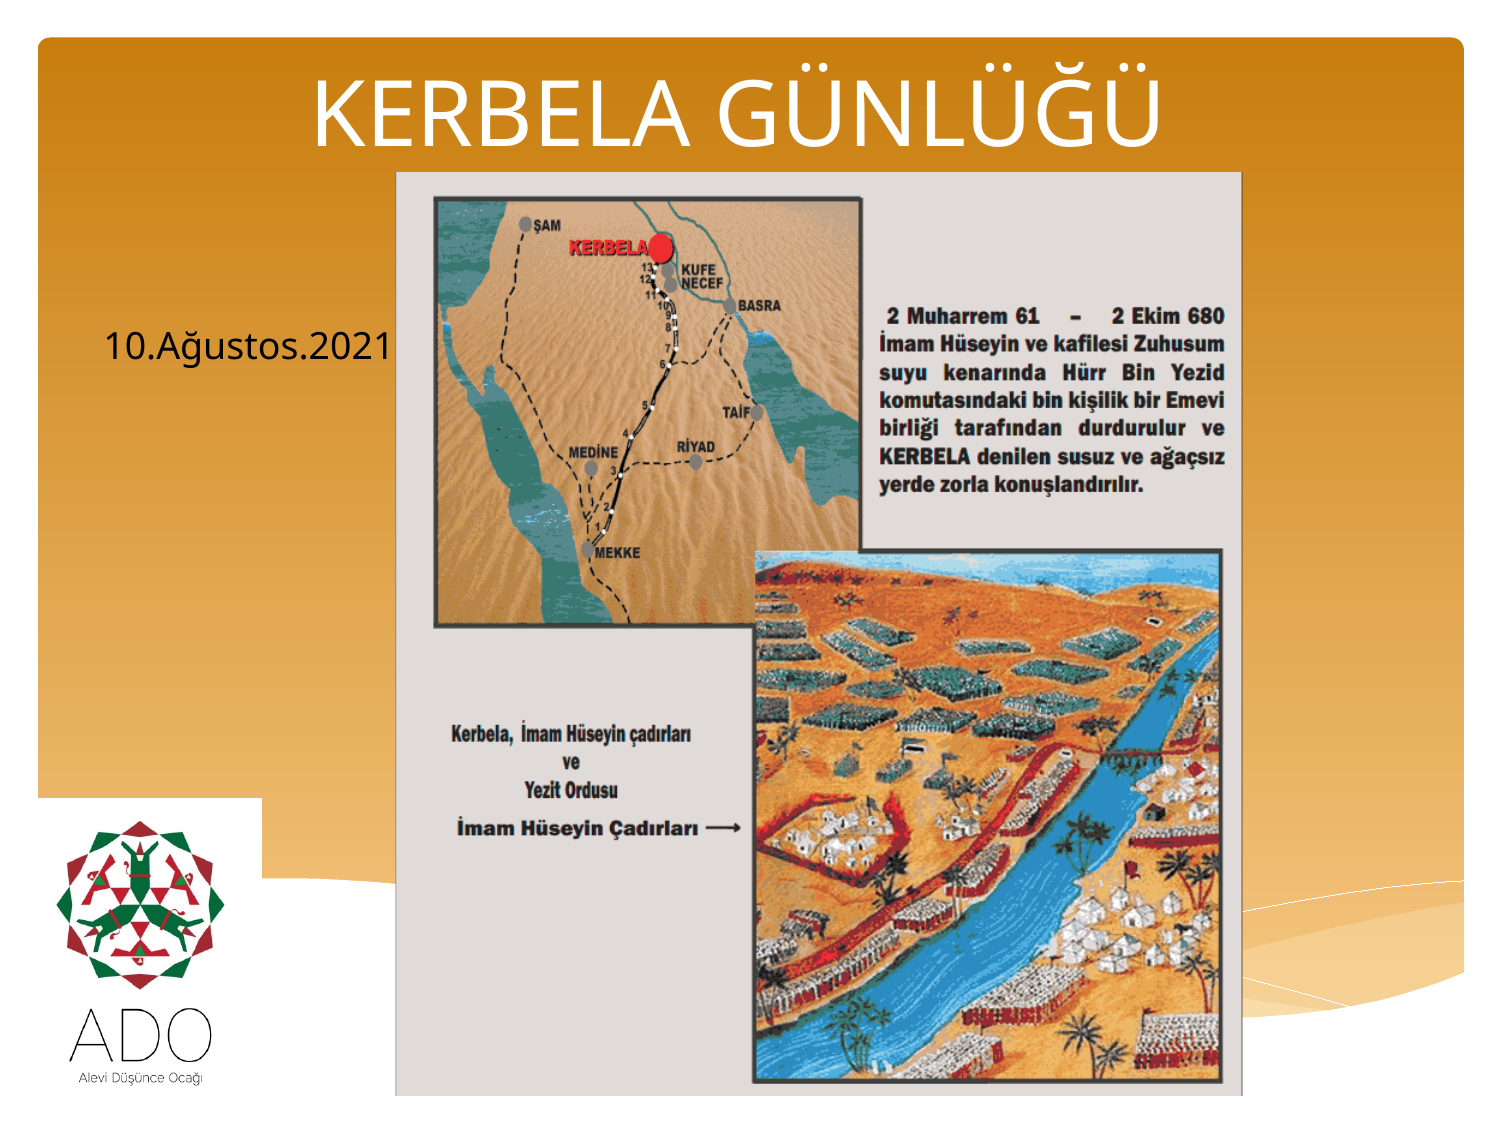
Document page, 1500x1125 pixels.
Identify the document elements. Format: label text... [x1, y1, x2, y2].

text_box 10.Ağustos.2021 [88, 314, 389, 375]
title KERBELA GÜNLÜĞÜ [112, 42, 1388, 173]
picture [395, 171, 1243, 1096]
picture [29, 798, 262, 1096]
